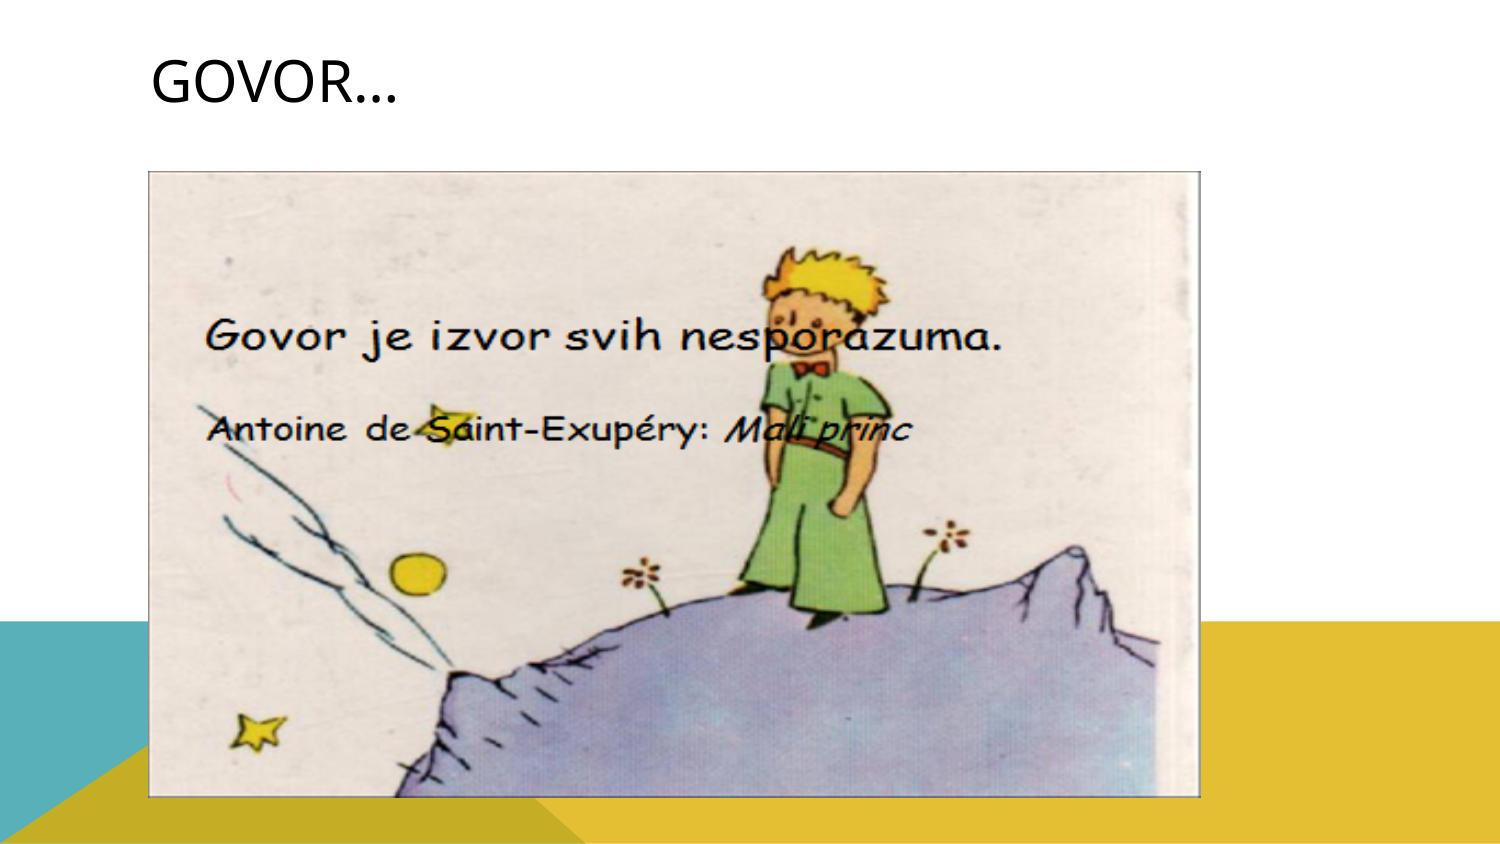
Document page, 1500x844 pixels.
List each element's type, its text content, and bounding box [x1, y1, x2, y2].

picture [148, 171, 1202, 798]
title Govor… [135, 45, 1369, 113]
